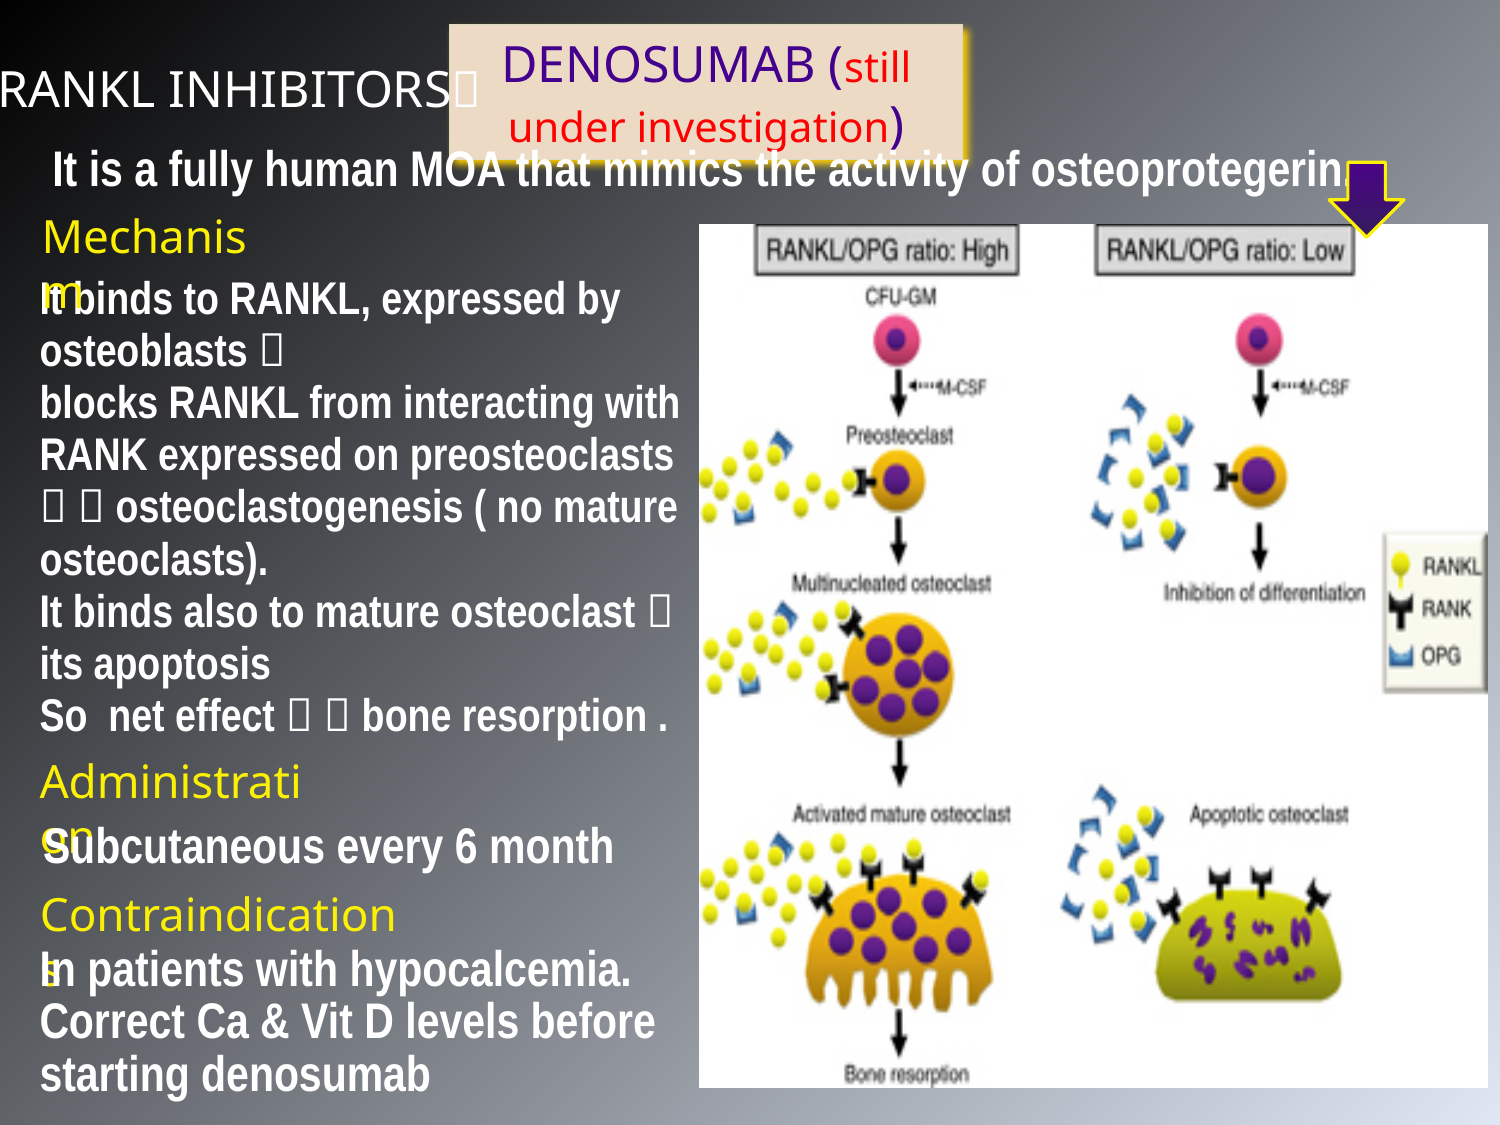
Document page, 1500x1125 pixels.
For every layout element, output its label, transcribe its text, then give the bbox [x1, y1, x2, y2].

text_box It binds to RANKL, expressed by osteoblasts  blocks RANKL from interacting with RANK expressed on preosteoclasts   osteoclastogenesis ( no mature osteoclasts). It binds also to mature osteoclast  its apoptosis So net effect   bone resorption . [24, 264, 694, 748]
text_box In patients with hypocalcemia. Correct Ca & Vit D levels before starting denosumab [24, 937, 713, 1109]
text_box Subcutaneous every 6 month [28, 805, 630, 881]
text_box RANKL INHIBITORS [0, 49, 497, 125]
text_box Mechanism [26, 199, 300, 325]
text_box [1327, 160, 1407, 223]
text_box Administration [24, 745, 338, 871]
text_box It is a fully human MOA that mimics the activity of osteoprotegerin. [37, 137, 1438, 205]
picture [699, 224, 1488, 1088]
text_box DENOSUMAB (still under investigation) [449, 24, 963, 137]
text_box Contraindications [24, 878, 425, 937]
